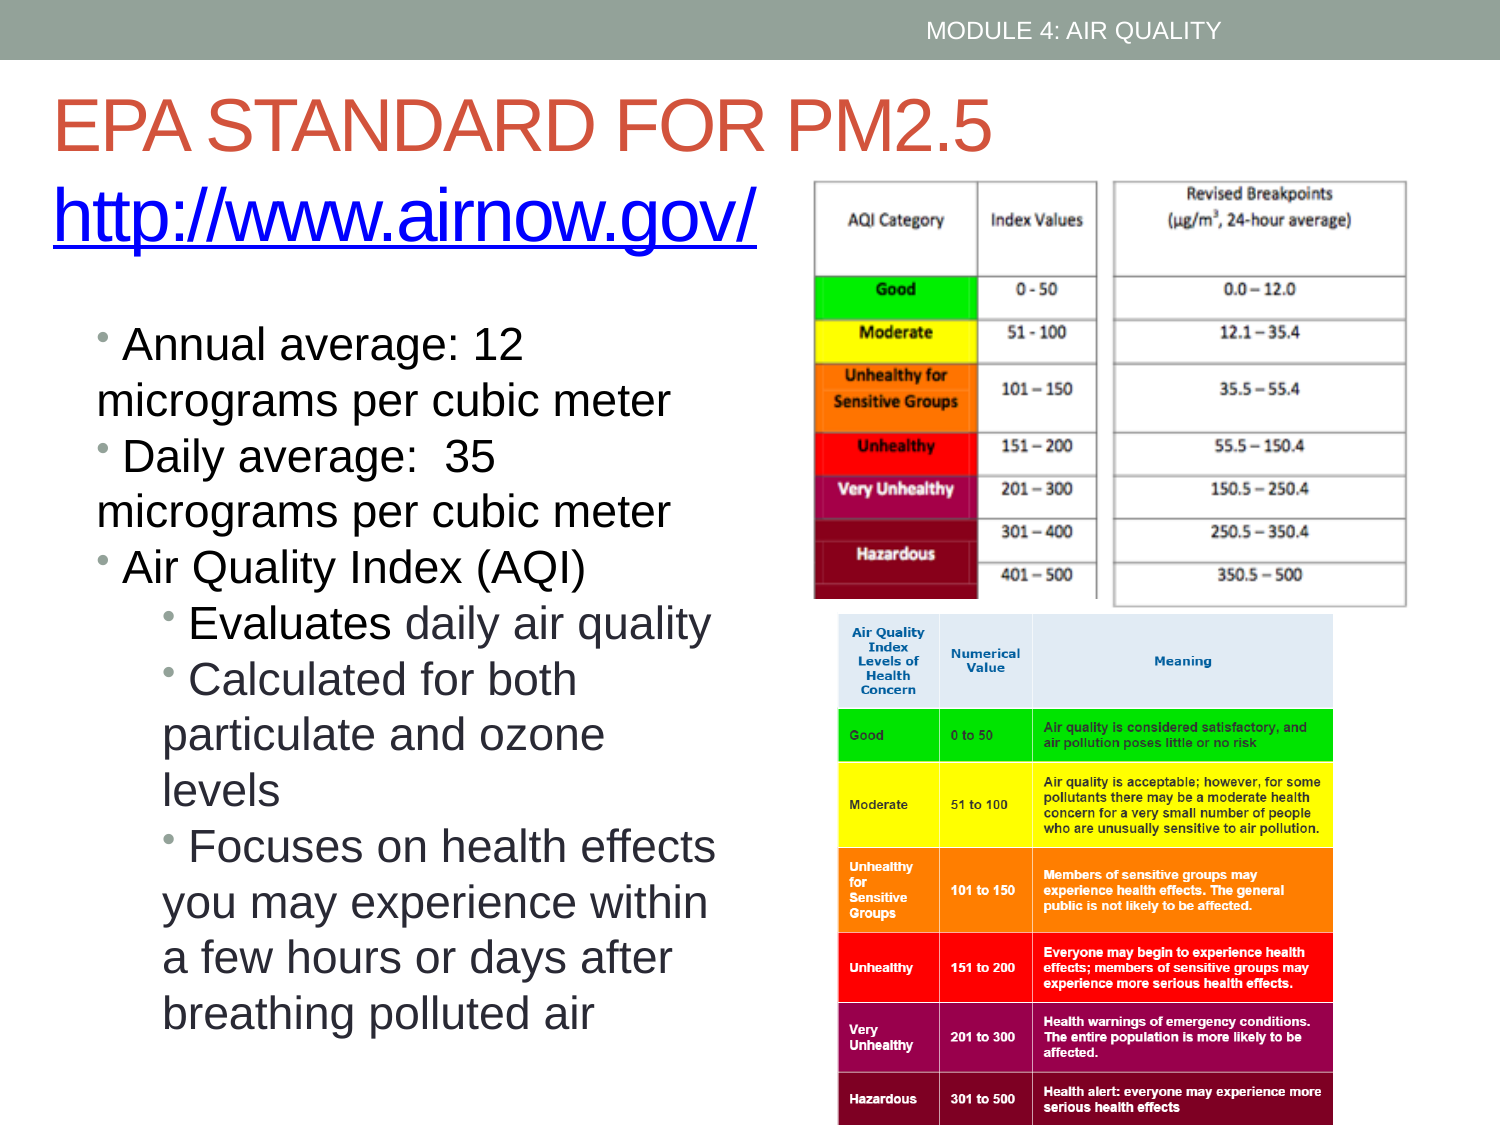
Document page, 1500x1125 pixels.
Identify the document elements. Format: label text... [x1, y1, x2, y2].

picture [837, 611, 1334, 1125]
title EPA STANDARD FOR PM2.5 http://www.airnow.gov/ [37, 123, 1388, 209]
footer MODULE 4: AIR QUALITY [562, 3, 1238, 57]
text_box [787, 162, 1415, 613]
list Annual average: 12 micrograms per cubic meter Daily average: 35 micrograms per cubic meter Air Quality Index (AQI) Evaluates daily air quality Calculated for both particulate and ozone levels Focuses on health effects you may experience within a few hours or days after breathing polluted air [81, 306, 744, 1050]
